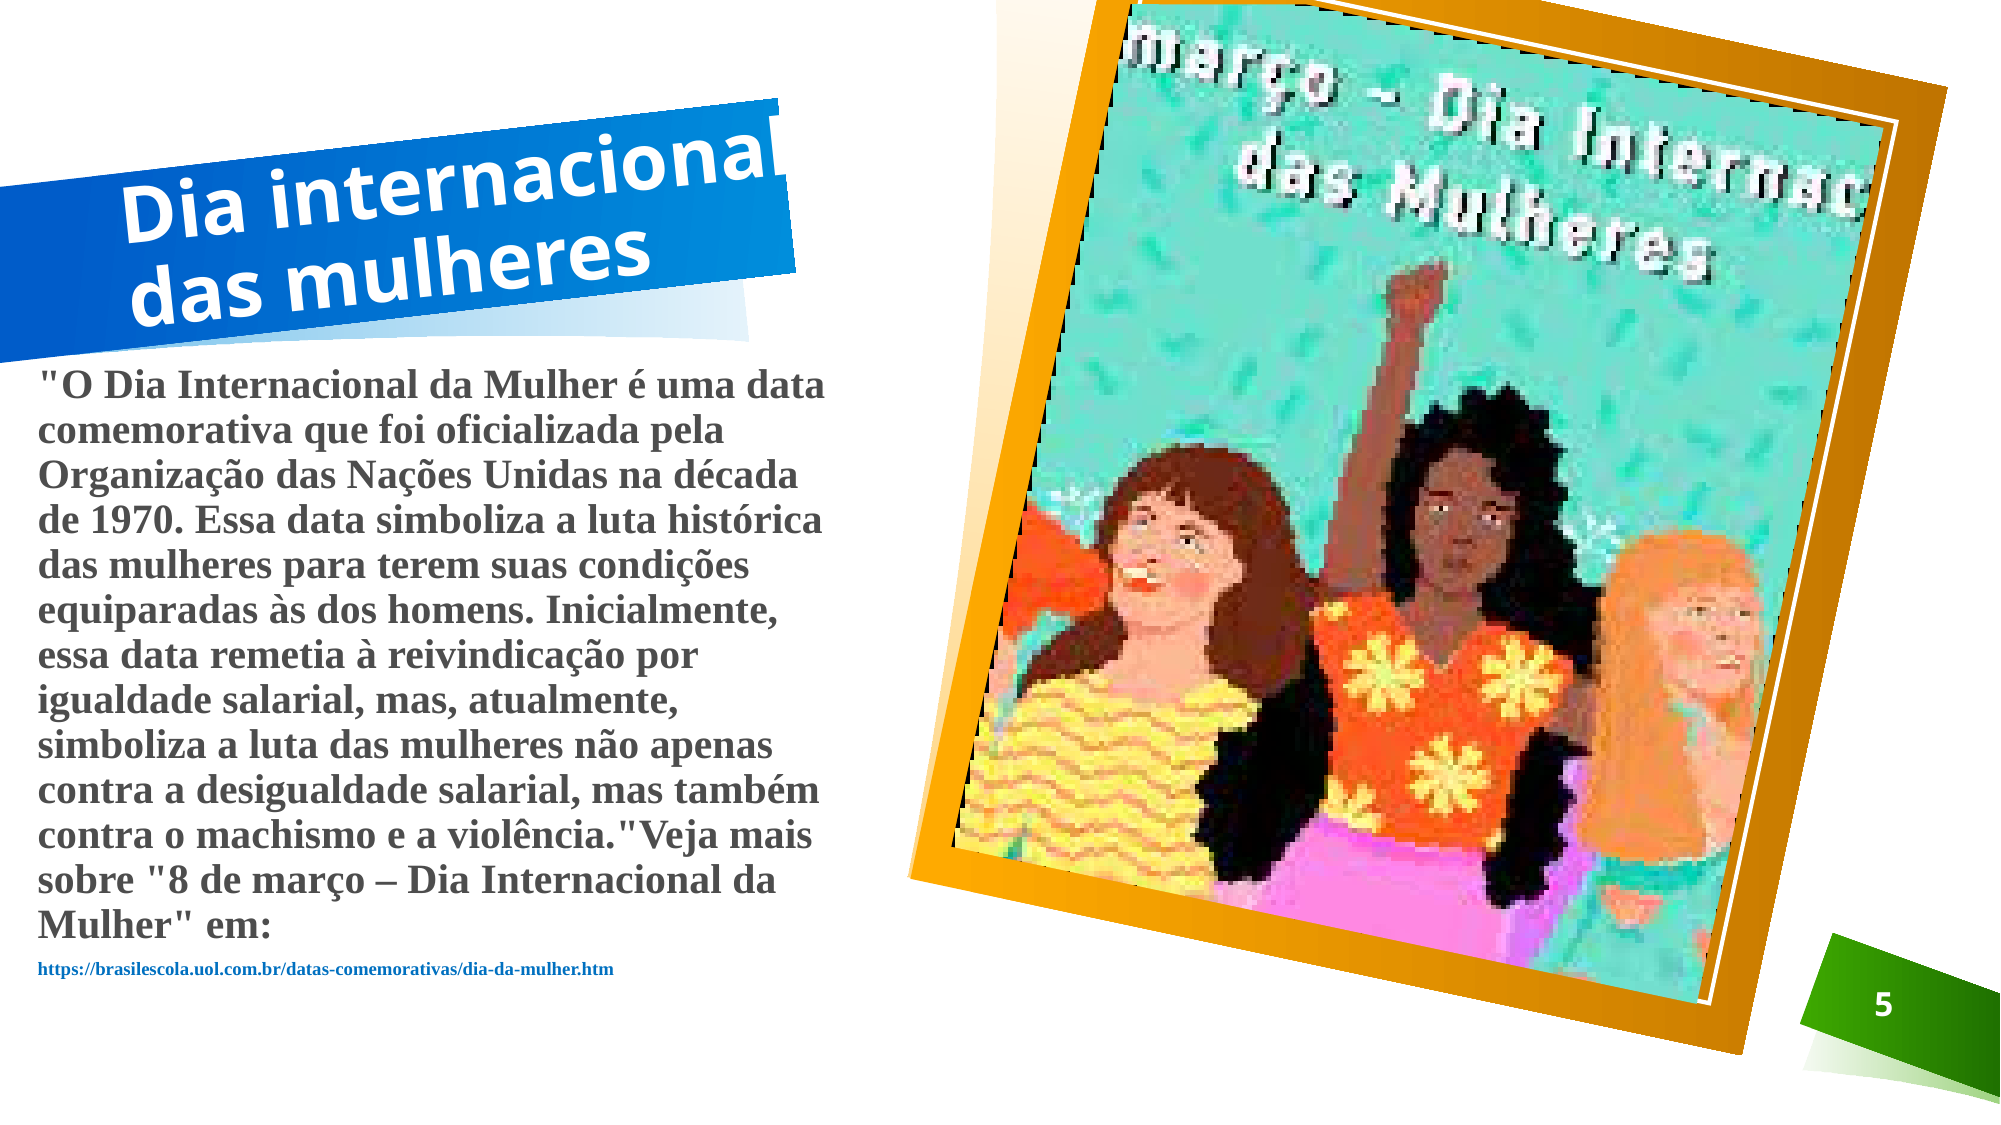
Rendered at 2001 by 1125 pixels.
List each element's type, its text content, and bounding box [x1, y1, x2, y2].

slide_number 5 [1831, 975, 1937, 1036]
list "O Dia Internacional da Mulher é uma data comemorativa que foi oficializada pela Organização das Nações Unidas na década de 1970. Essa data simboliza a luta histórica das mulheres para terem suas condições equiparadas às dos homens. Inicialmente, essa data remetia à reivindicação por igualdade salarial, mas, atualmente, simboliza a luta das mulheres não apenas contra a desigualdade salarial, mas também contra o machismo e a violência."Veja mais sobre "8 de março – Dia Internacional da Mulher" em: https://brasilescola.uol.com.br/datas-comemorativas/dia-da-mulher.htm [22, 354, 866, 1066]
picture [955, 4, 1884, 1004]
title Dia internacional das mulheres [100, 95, 826, 354]
